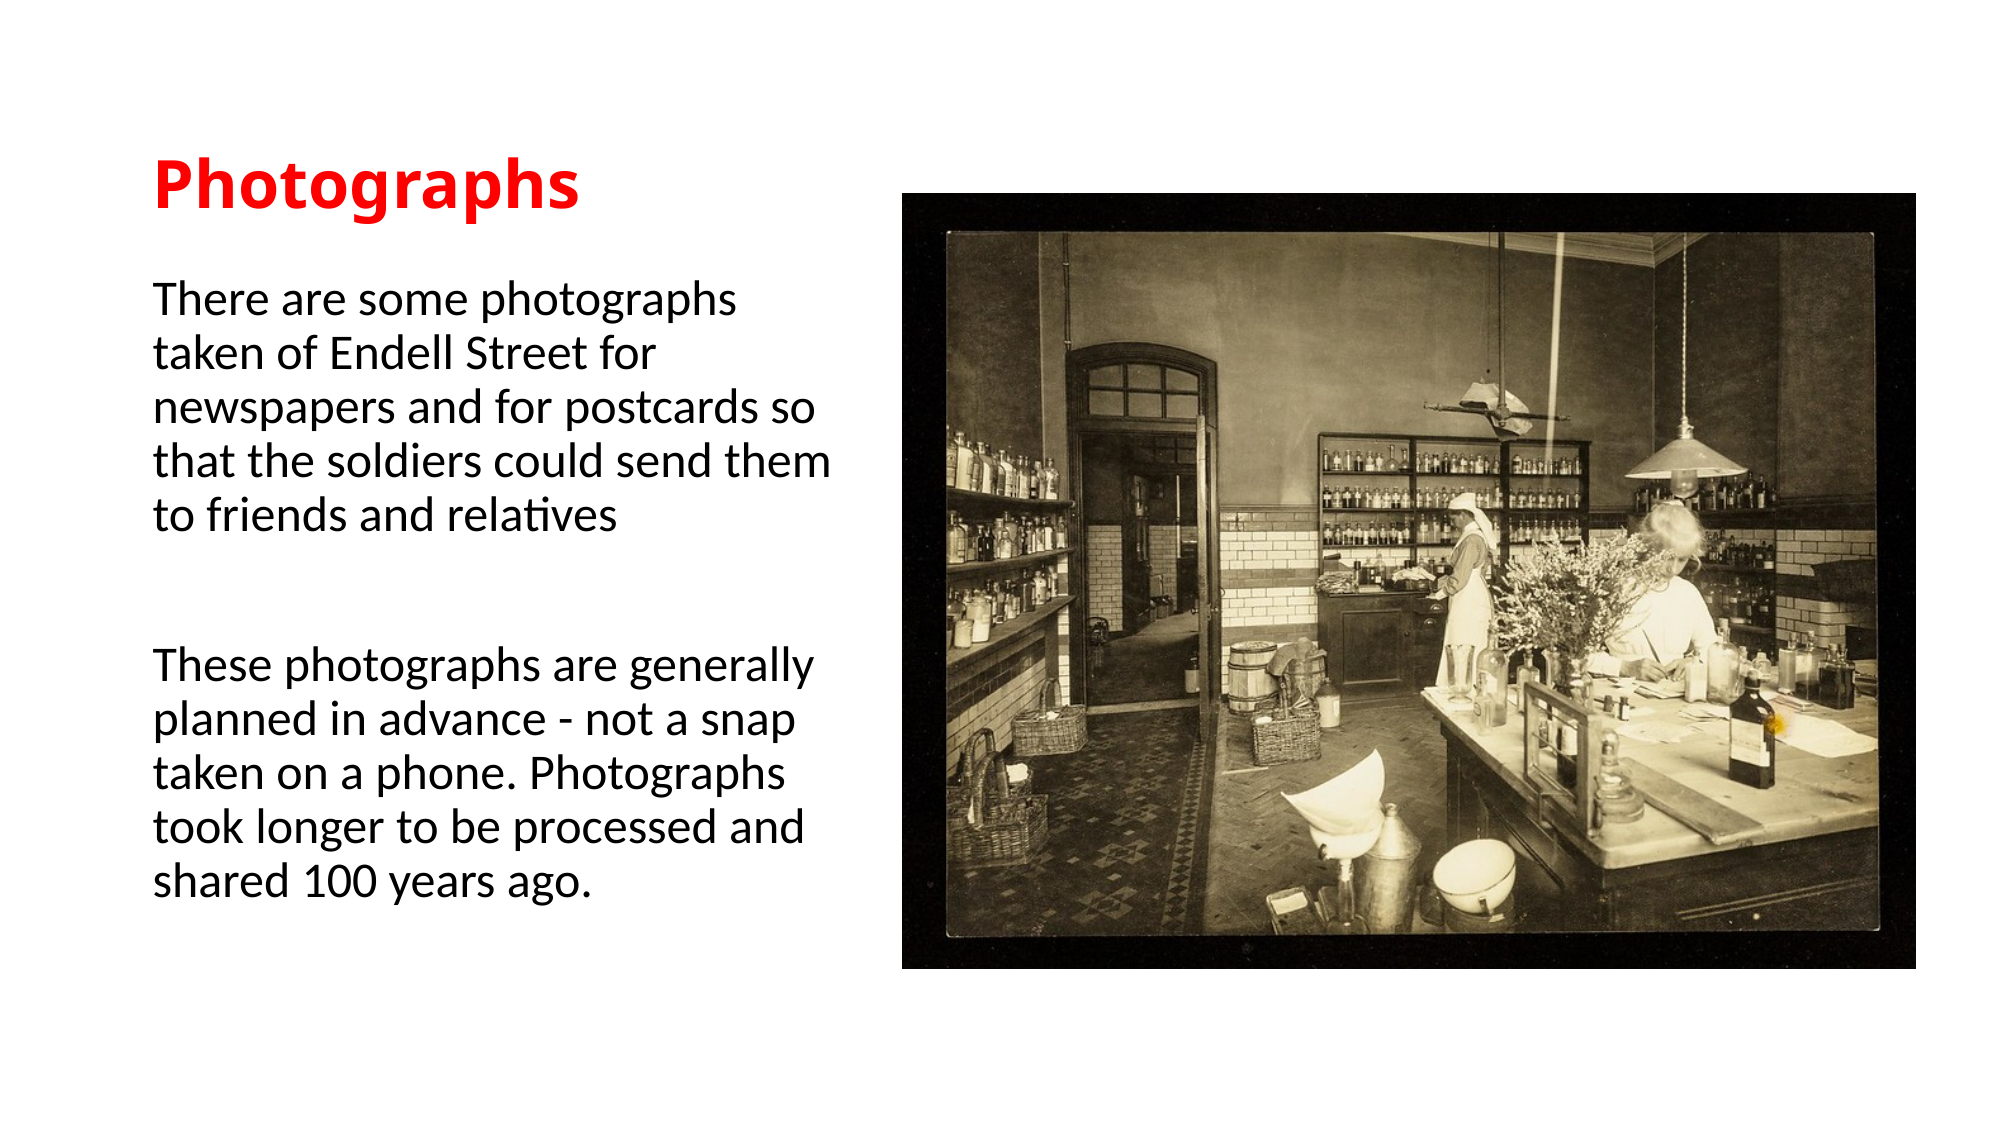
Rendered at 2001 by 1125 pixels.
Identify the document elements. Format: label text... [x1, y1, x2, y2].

title Photographs [137, 82, 768, 230]
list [902, 193, 1916, 970]
list There are some photographs taken of Endell Street for newspapers and for postcards so that the soldiers could send them to friends and relatives These photographs are generally planned in advance - not a snap taken on a phone. Photographs took longer to be processed and shared 100 years ago. [137, 264, 848, 1079]
